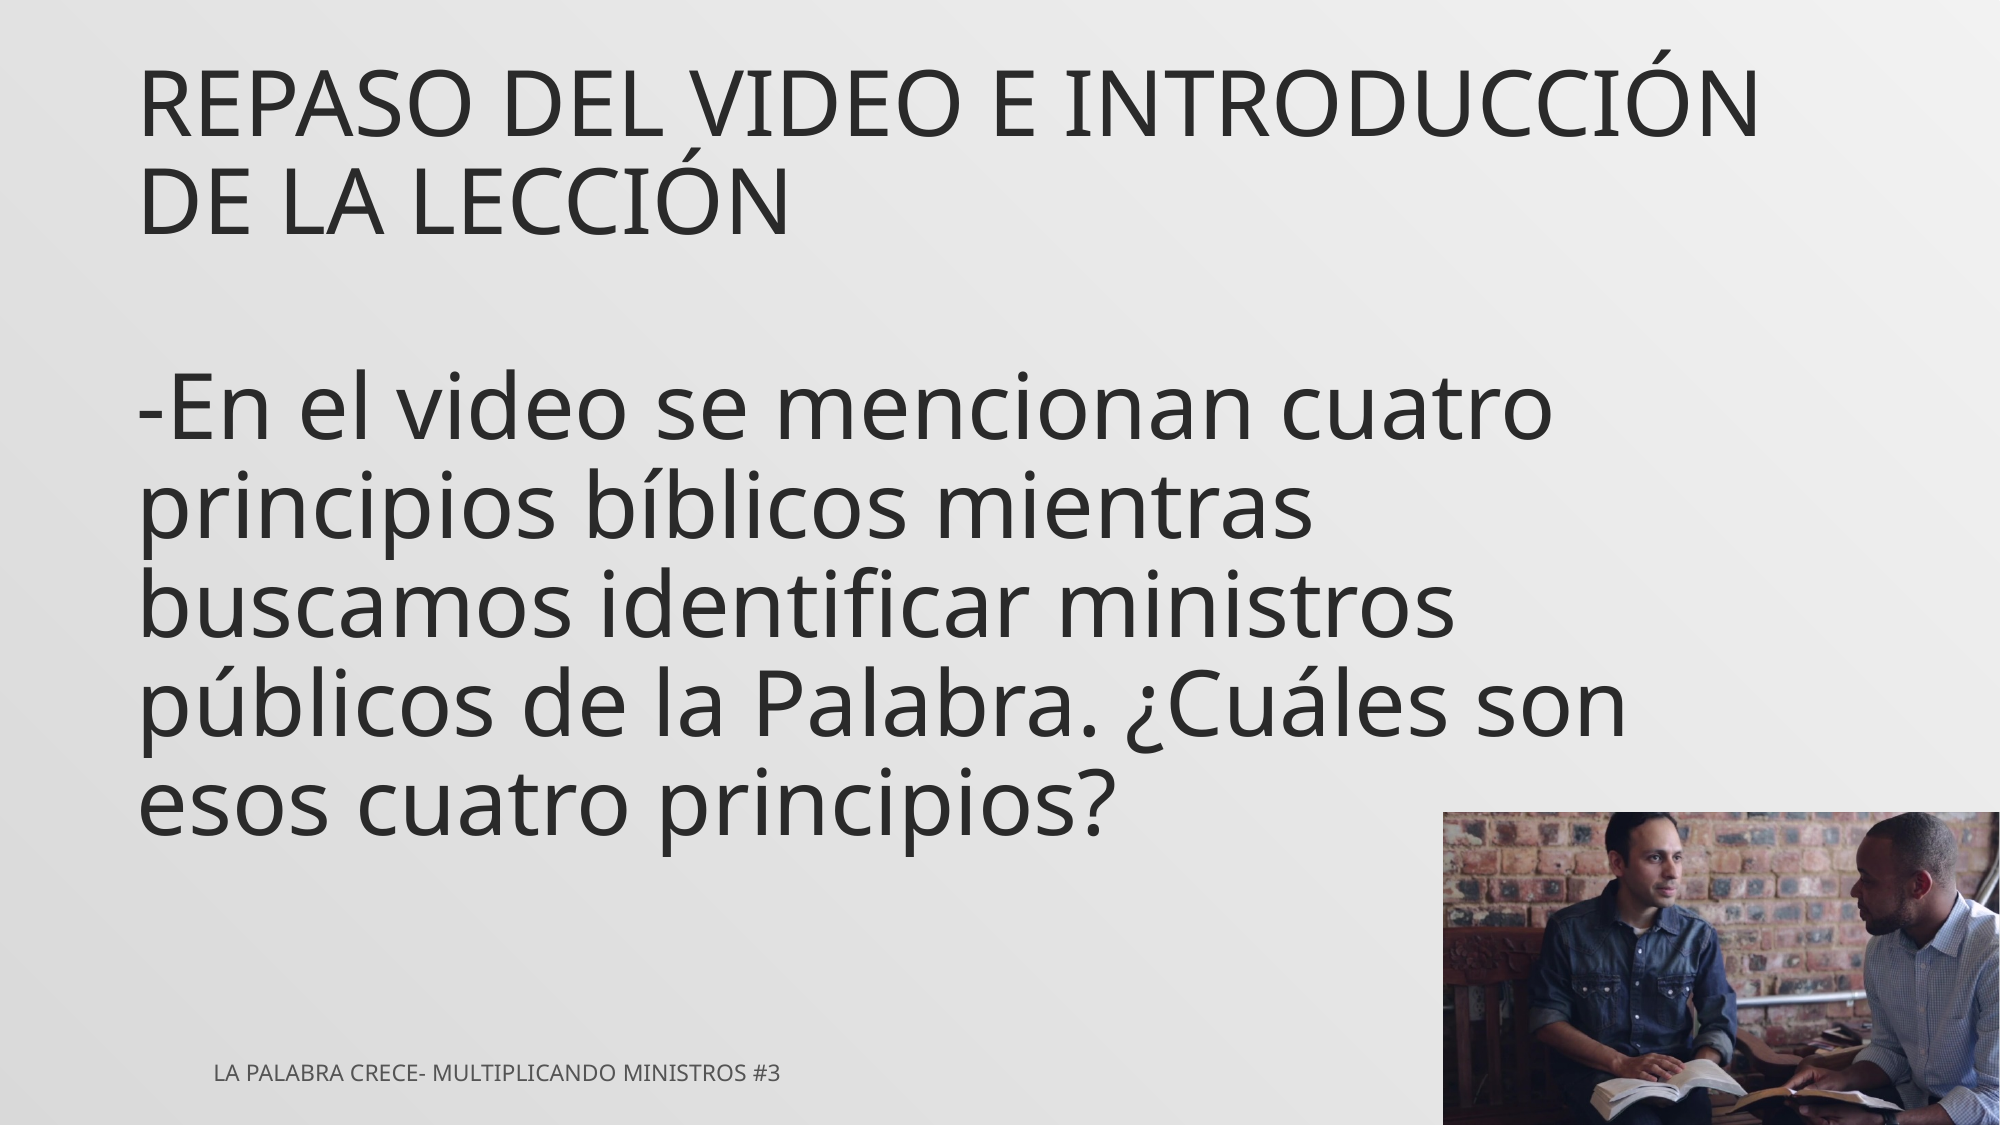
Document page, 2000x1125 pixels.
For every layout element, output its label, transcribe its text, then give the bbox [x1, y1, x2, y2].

picture [1443, 812, 2000, 1125]
text_box Repaso del video e introducción de la lección [121, 45, 1800, 263]
footer La Palabra Crece- Multiplicando Ministros #3 [198, 1057, 1288, 1088]
title -En el video se mencionan cuatro principios bíblicos mientras buscamos identificar ministros públicos de la Palabra. ¿Cuáles son esos cuatro principios? [121, 600, 1722, 863]
